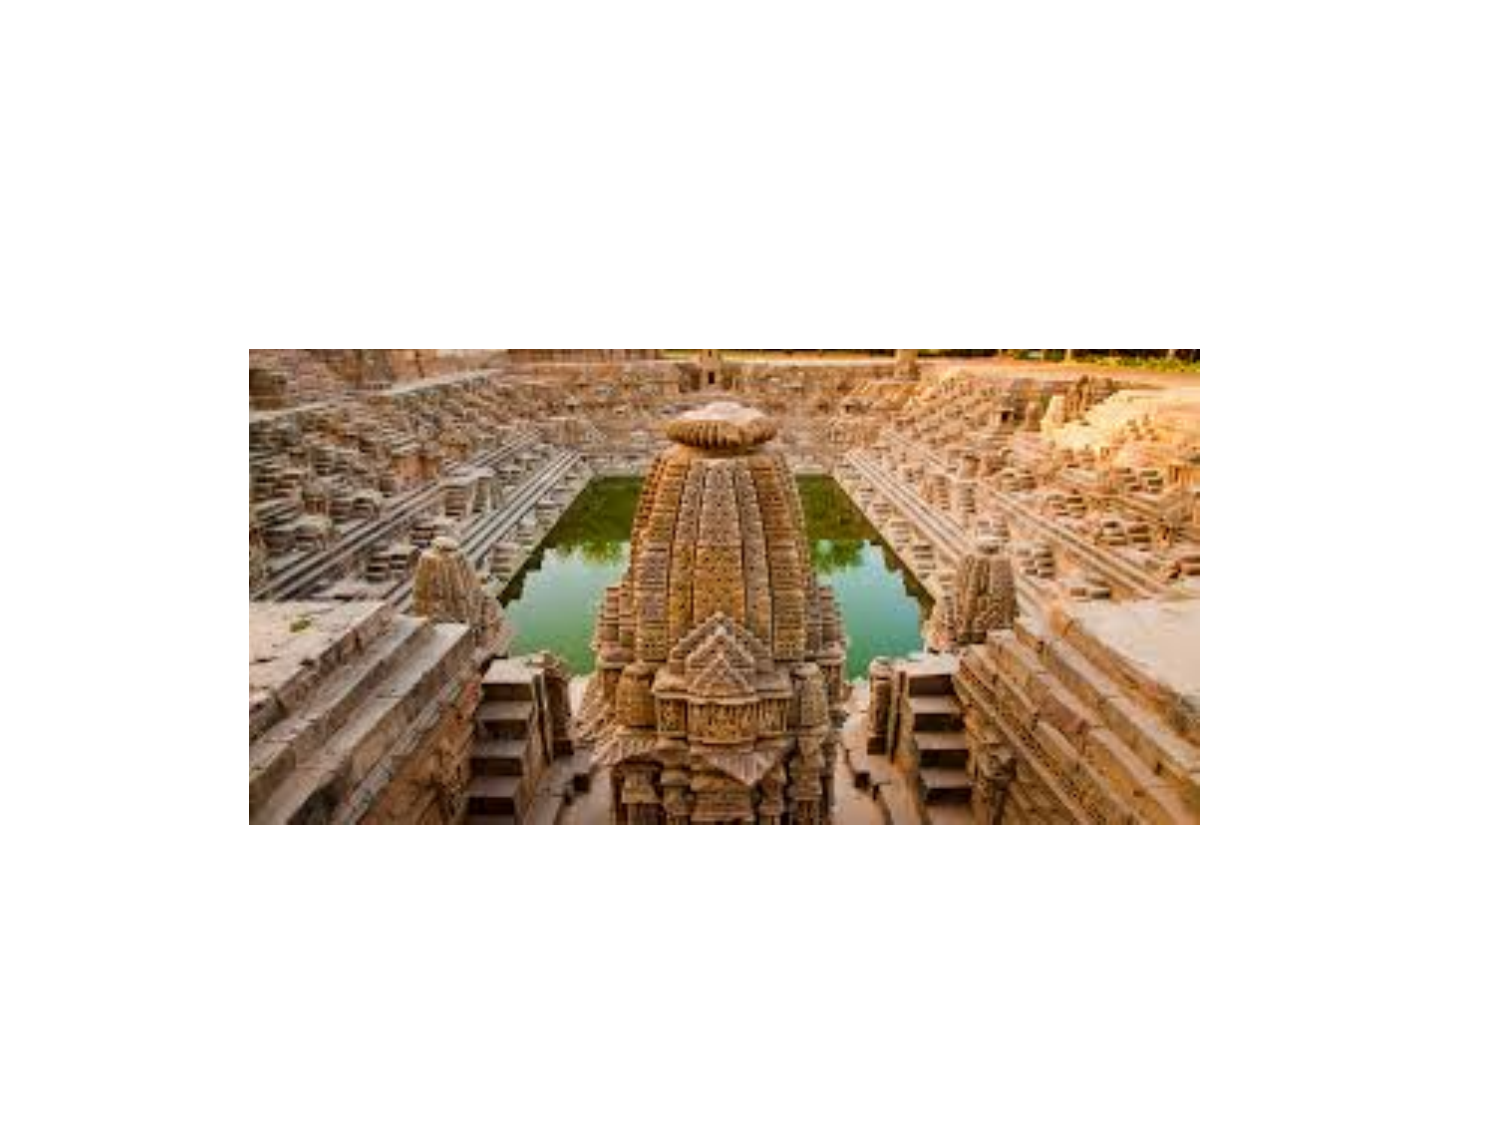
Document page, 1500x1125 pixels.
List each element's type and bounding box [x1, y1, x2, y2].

list [249, 349, 1201, 826]
